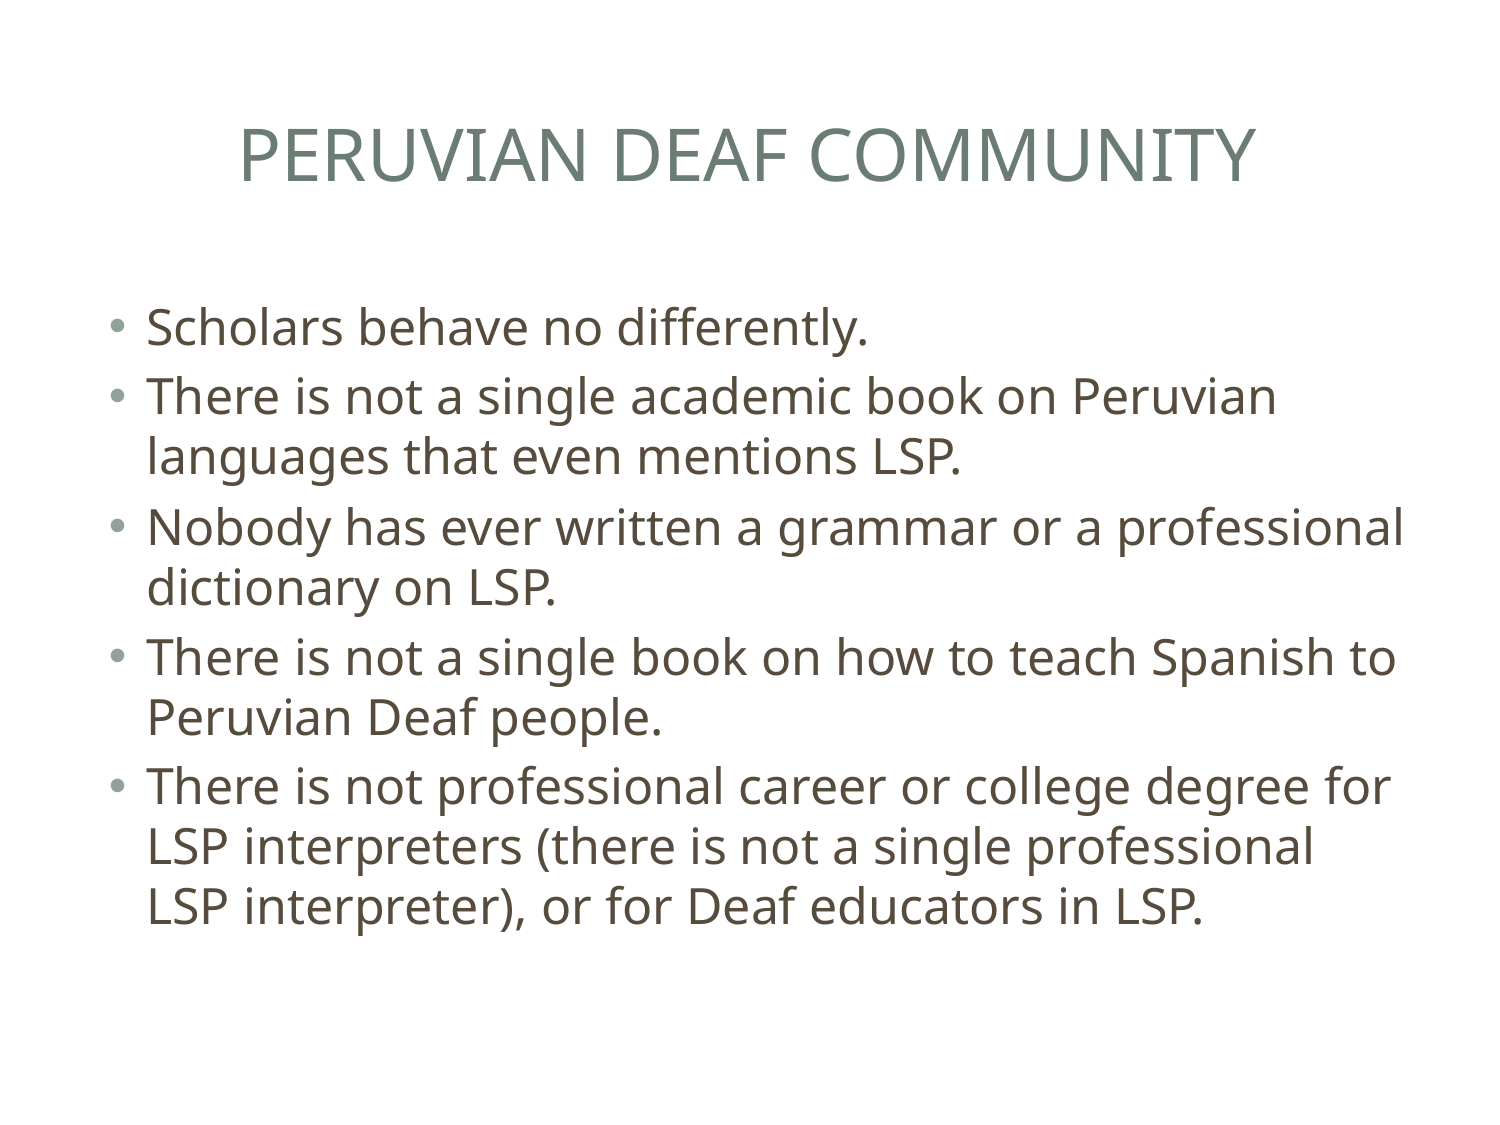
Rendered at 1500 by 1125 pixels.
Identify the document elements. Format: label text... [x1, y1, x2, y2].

list Scholars behave no differently. There is not a single academic book on Peruvian languages that even mentions LSP. Nobody has ever written a grammar or a professional dictionary on LSP. There is not a single book on how to teach Spanish to Peruvian Deaf people. There is not professional career or college degree for LSP interpreters (there is not a single professional LSP interpreter), or for Deaf educators in LSP. [75, 287, 1425, 1005]
title Peruvian deaf community [69, 66, 1425, 238]
